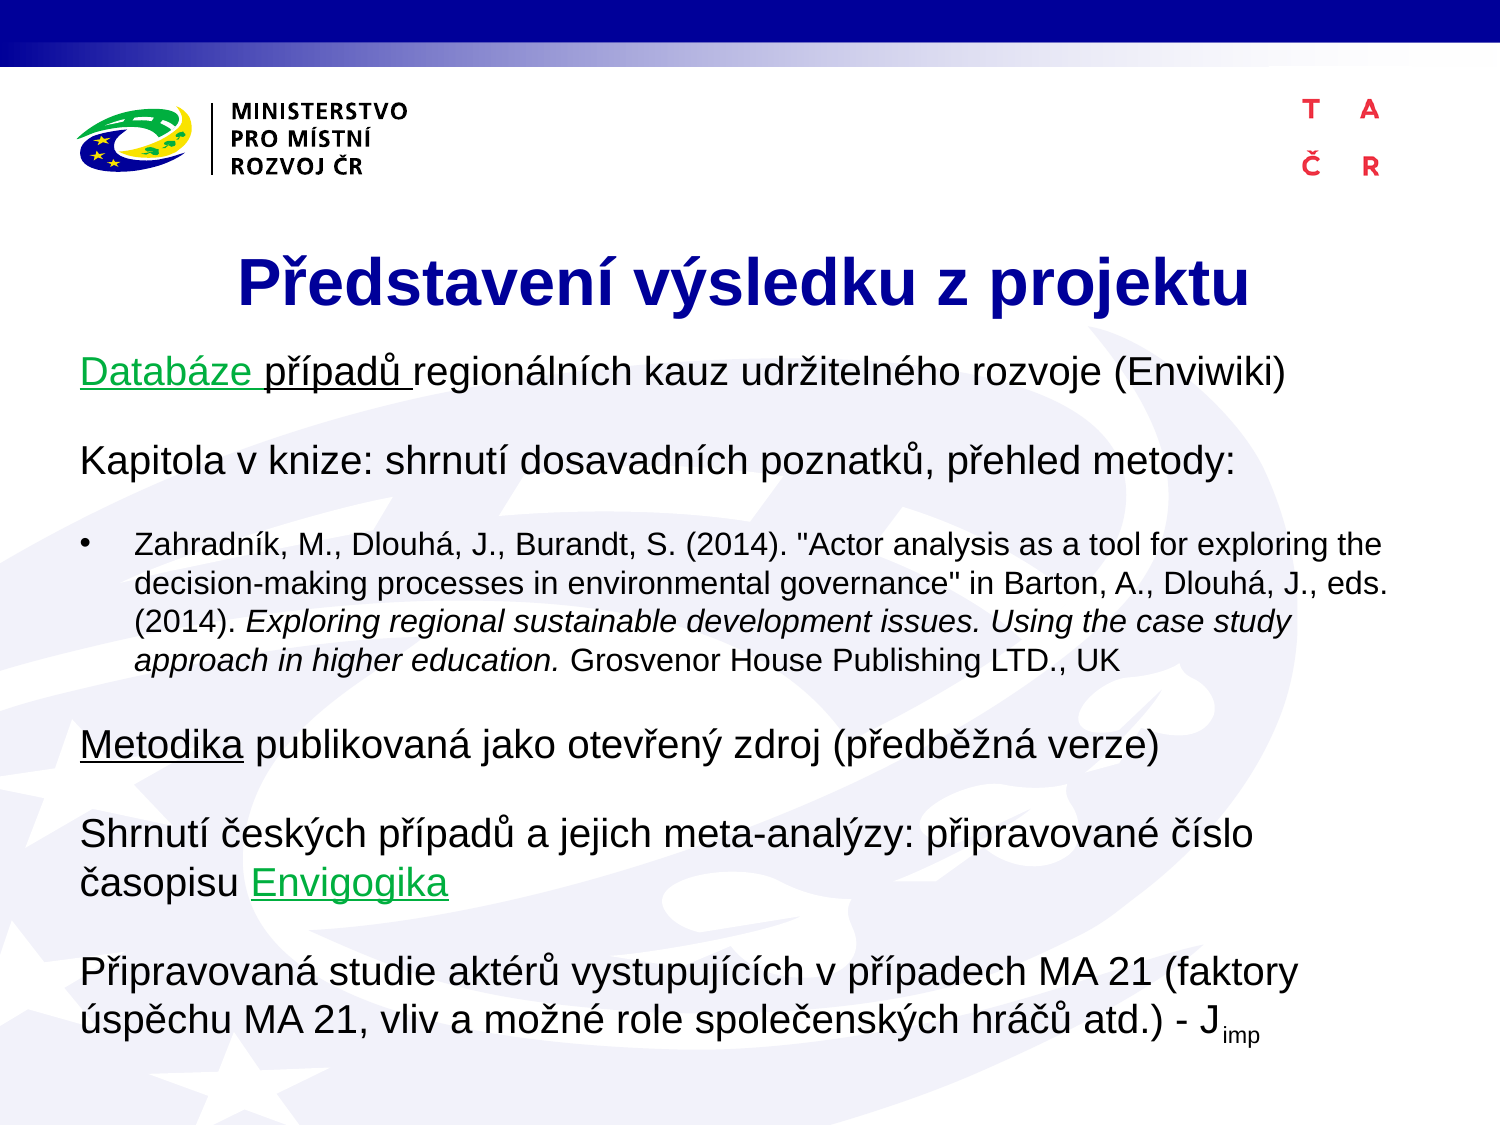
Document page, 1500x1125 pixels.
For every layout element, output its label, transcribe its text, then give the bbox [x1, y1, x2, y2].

title Představení výsledku z projektu [64, 231, 1425, 315]
picture [1269, 66, 1412, 209]
list Databáze případů regionálních kauz udržitelného rozvoje (Enviwiki) Kapitola v knize: shrnutí dosavadních poznatků, přehled metody: Zahradník, M., Dlouhá, J., Burandt, S. (2014). "Actor analysis as a tool for exploring the decision-making processes in environmental governance" in Barton, A., Dlouhá, J., eds. (2014). Exploring regional sustainable development issues. Using the case study approach in higher education. Grosvenor House Publishing LTD., UK Metodika publikovaná jako otevřený zdroj (předběžná verze) Shrnutí českých případů a jejich meta-analýzy: připravované číslo časopisu Envigogika Připravovaná studie aktérů vystupujících v případech MA 21 (faktory úspěchu MA 21, vliv a možné role společenských hráčů atd.) - Jimp [64, 338, 1425, 1059]
